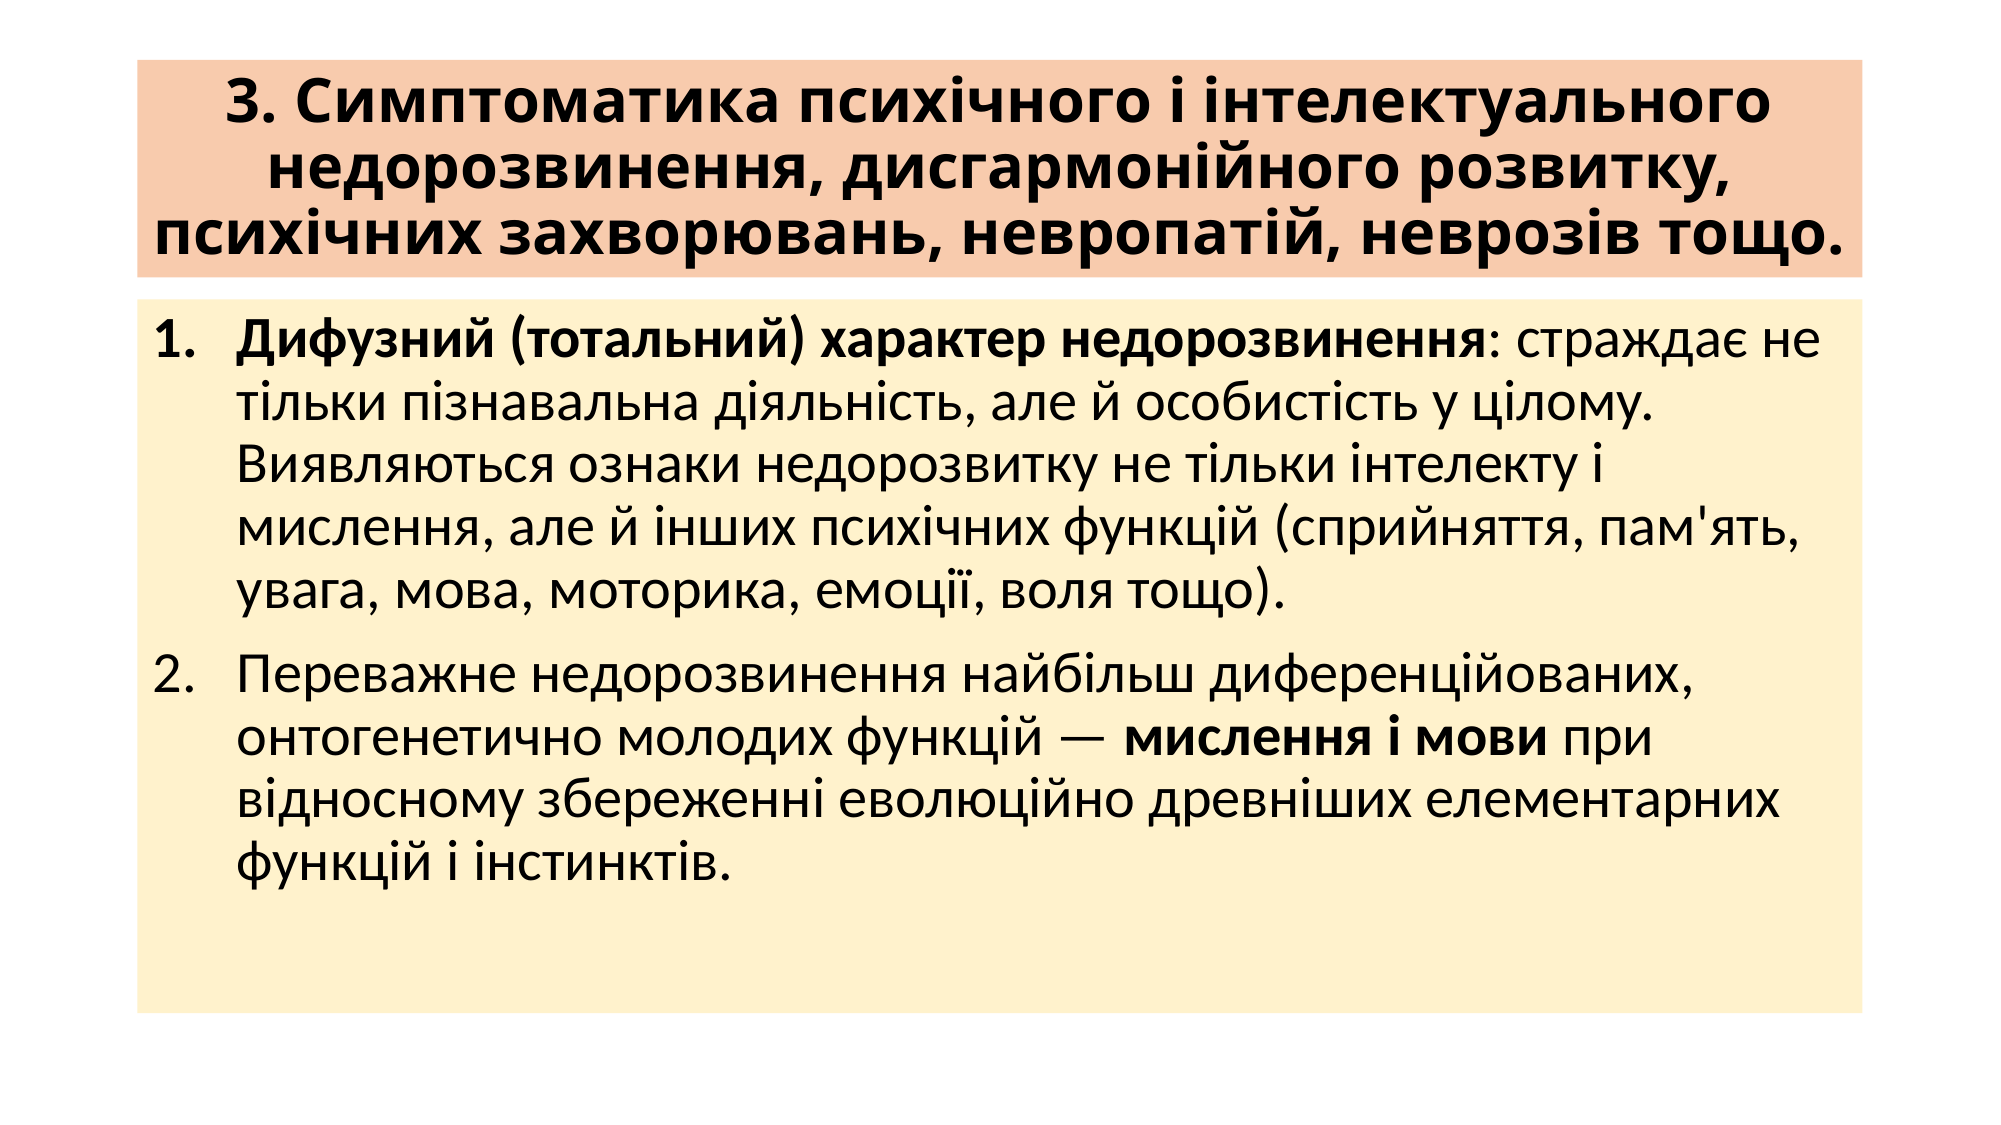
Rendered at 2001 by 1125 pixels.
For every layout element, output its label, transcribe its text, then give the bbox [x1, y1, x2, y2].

list Дифузний (тотальний) характер недорозвинення: страждає не тільки пізнавальна діяльність, але й особистість у цілому. Виявляються ознаки недорозвитку не тільки інтелекту і мислення, але й інших психічних функцій (сприйняття, пам'ять, увага, мова, моторика, емоції, воля тощо). Переважне недорозвинення найбільш диференційованих, онтогенетично молодих функцій — мислення і мови при відносному збереженні еволюційно древніших елементарних функцій і інстинктів. [137, 299, 1863, 1014]
title 3. Симптоматика психічного і інтелектуального недорозвинення, дисгармонійного розвитку, психічних захворювань, невропатій, неврозів тощо. [137, 59, 1863, 278]
